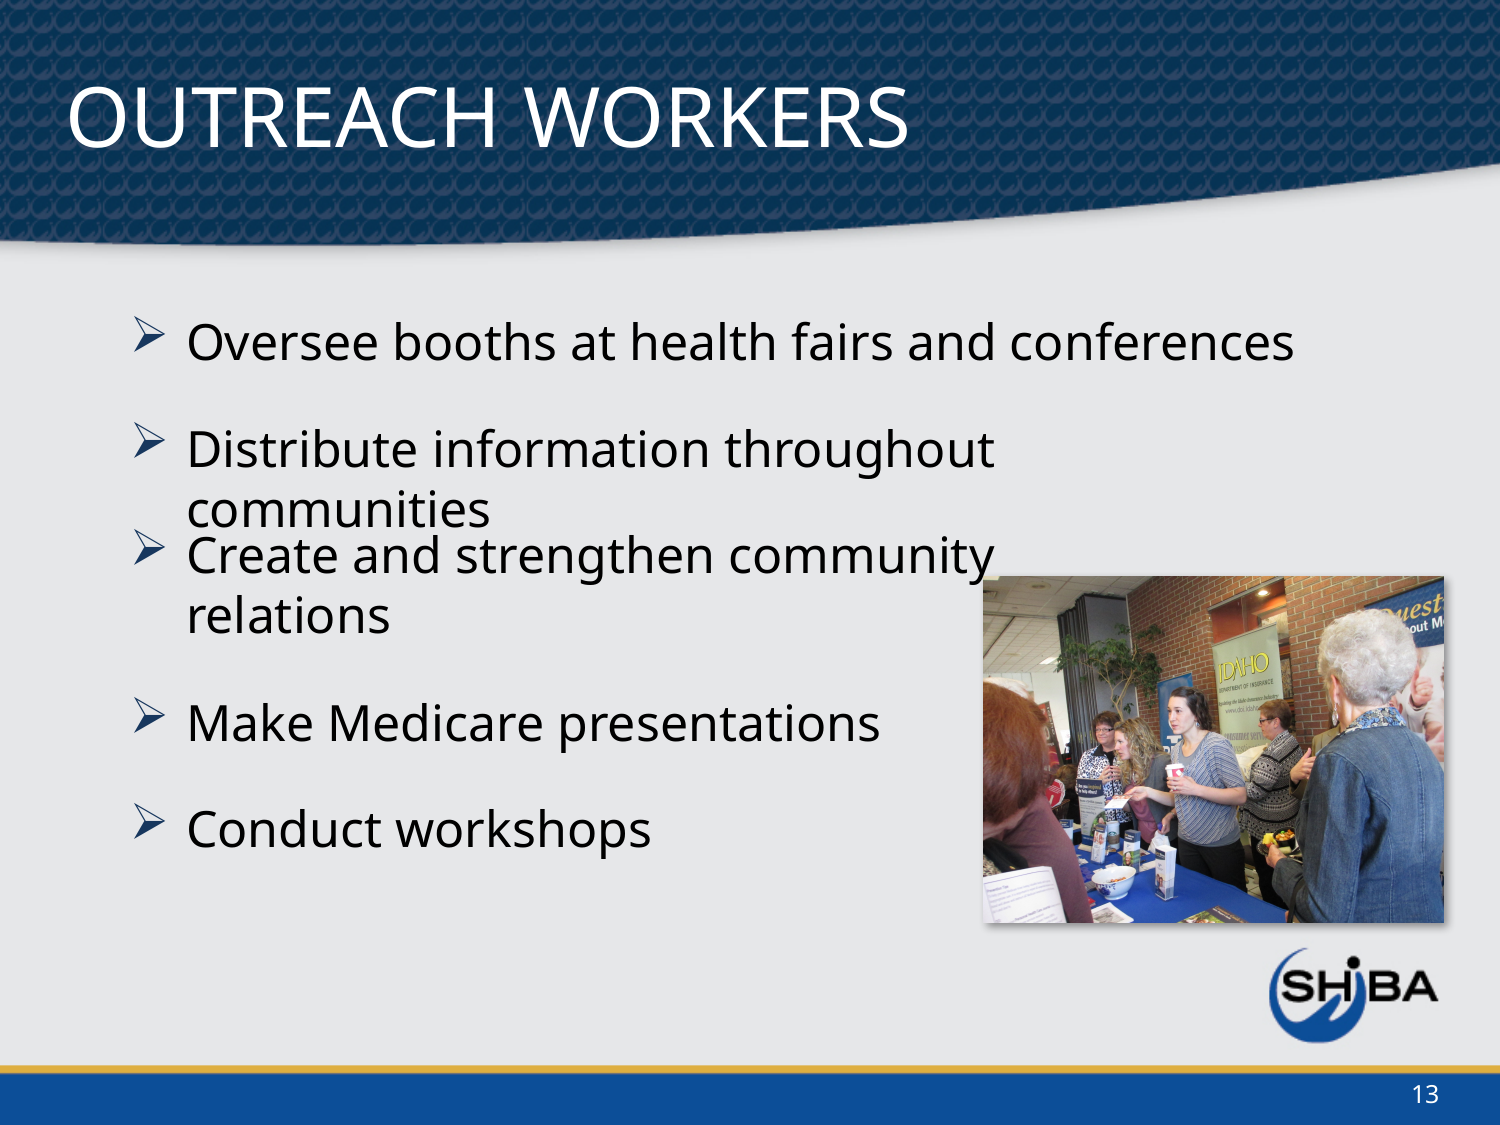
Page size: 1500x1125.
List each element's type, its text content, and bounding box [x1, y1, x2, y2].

text_box Make Medicare presentations [115, 683, 977, 759]
picture [0, 0, 1500, 1125]
text_box Create and strengthen community relations [115, 516, 1073, 652]
text_box OUTREACH WORKERS [51, 56, 1455, 172]
slide_number 13 [1279, 1061, 1455, 1125]
text_box Oversee booths at health fairs and conferences [115, 302, 1500, 378]
text_box Conduct workshops [114, 790, 810, 866]
text_box Distribute information throughout communities [114, 409, 1316, 545]
